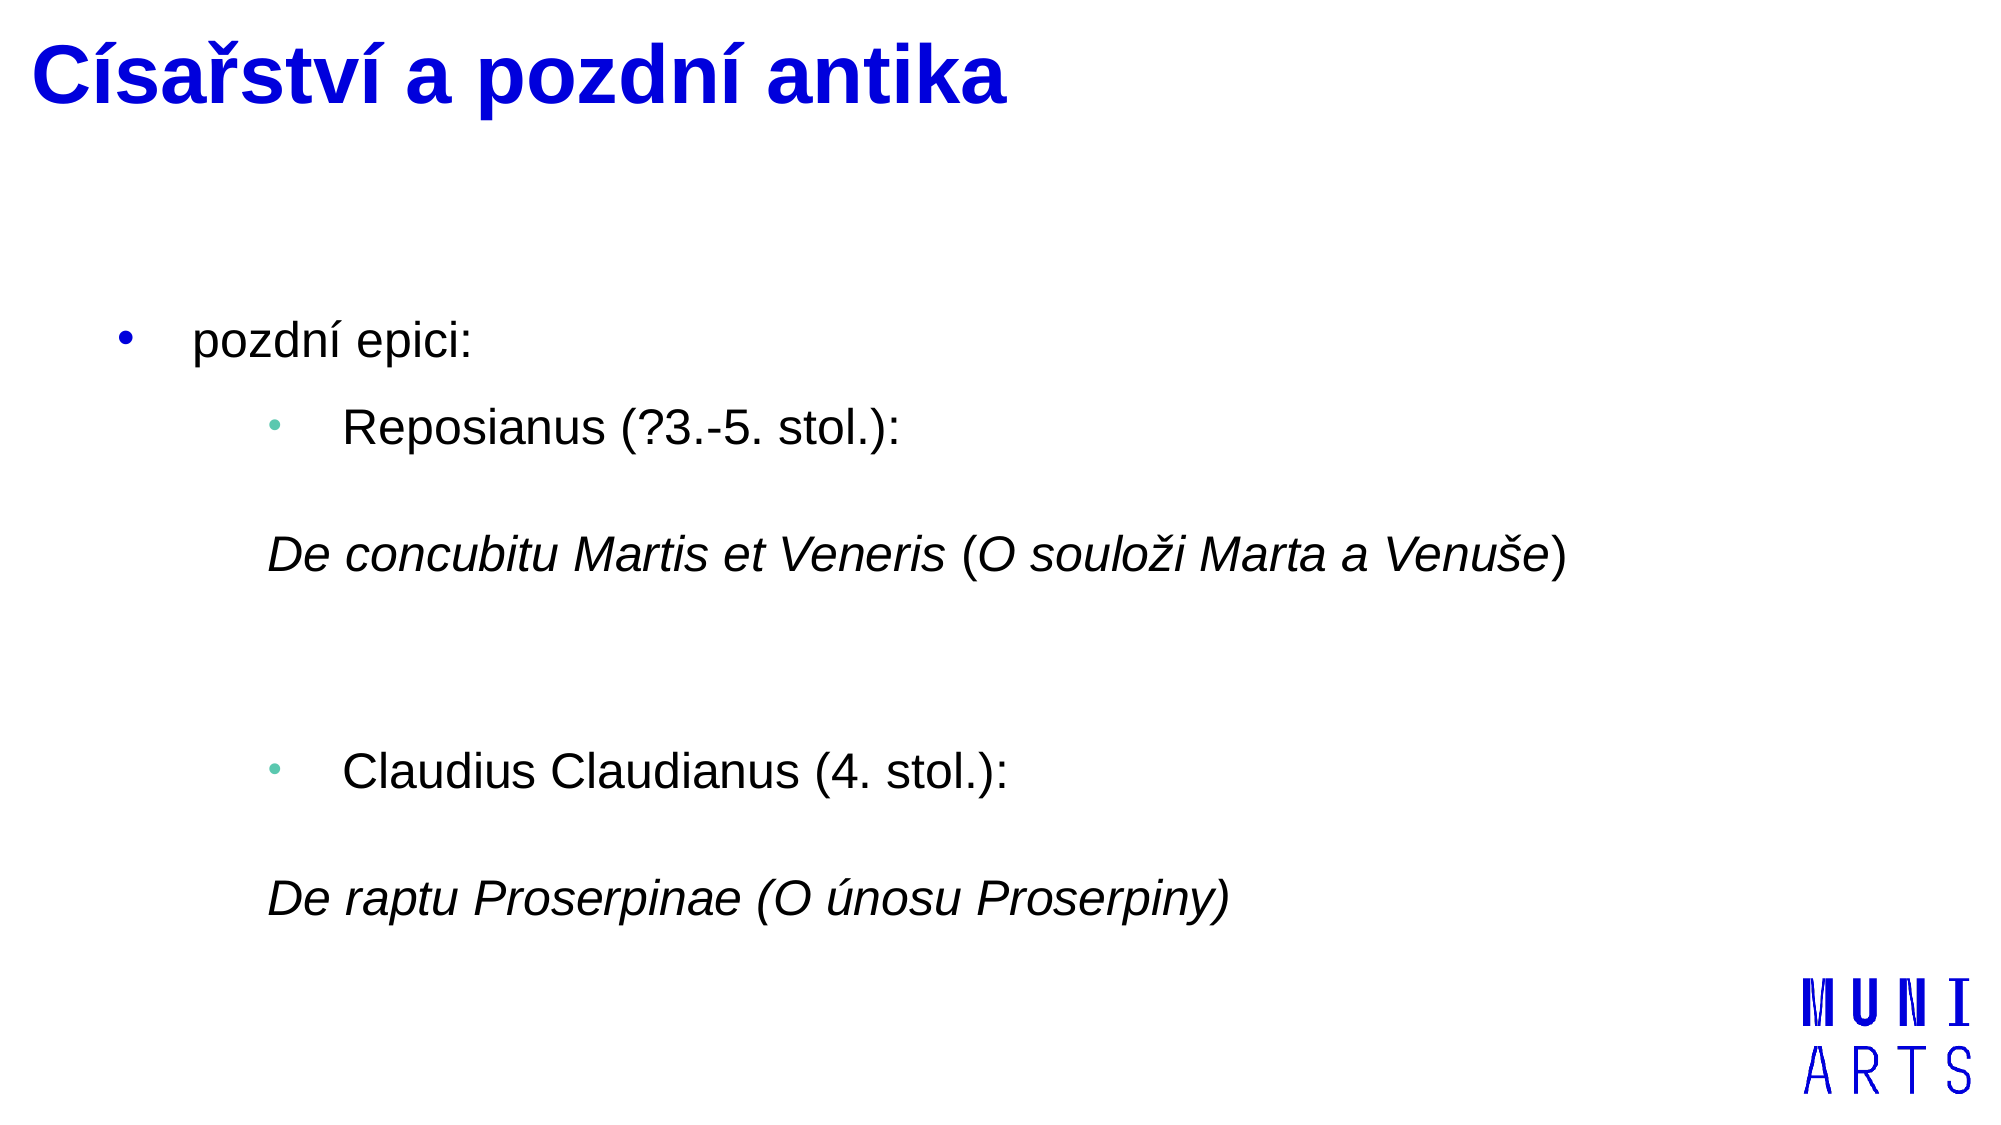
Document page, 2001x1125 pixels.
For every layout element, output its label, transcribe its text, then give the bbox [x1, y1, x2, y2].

text_box Císařství a pozdní antika [31, 37, 1969, 195]
picture [1773, 948, 2000, 1123]
list pozdní epici: Reposianus (?3.-5. stol.): De concubitu Martis et Veneris (O souloži Marta a Venuše) Claudius Claudianus (4. stol.): De raptu Proserpinae (O únosu Proserpiny) [117, 307, 1882, 957]
